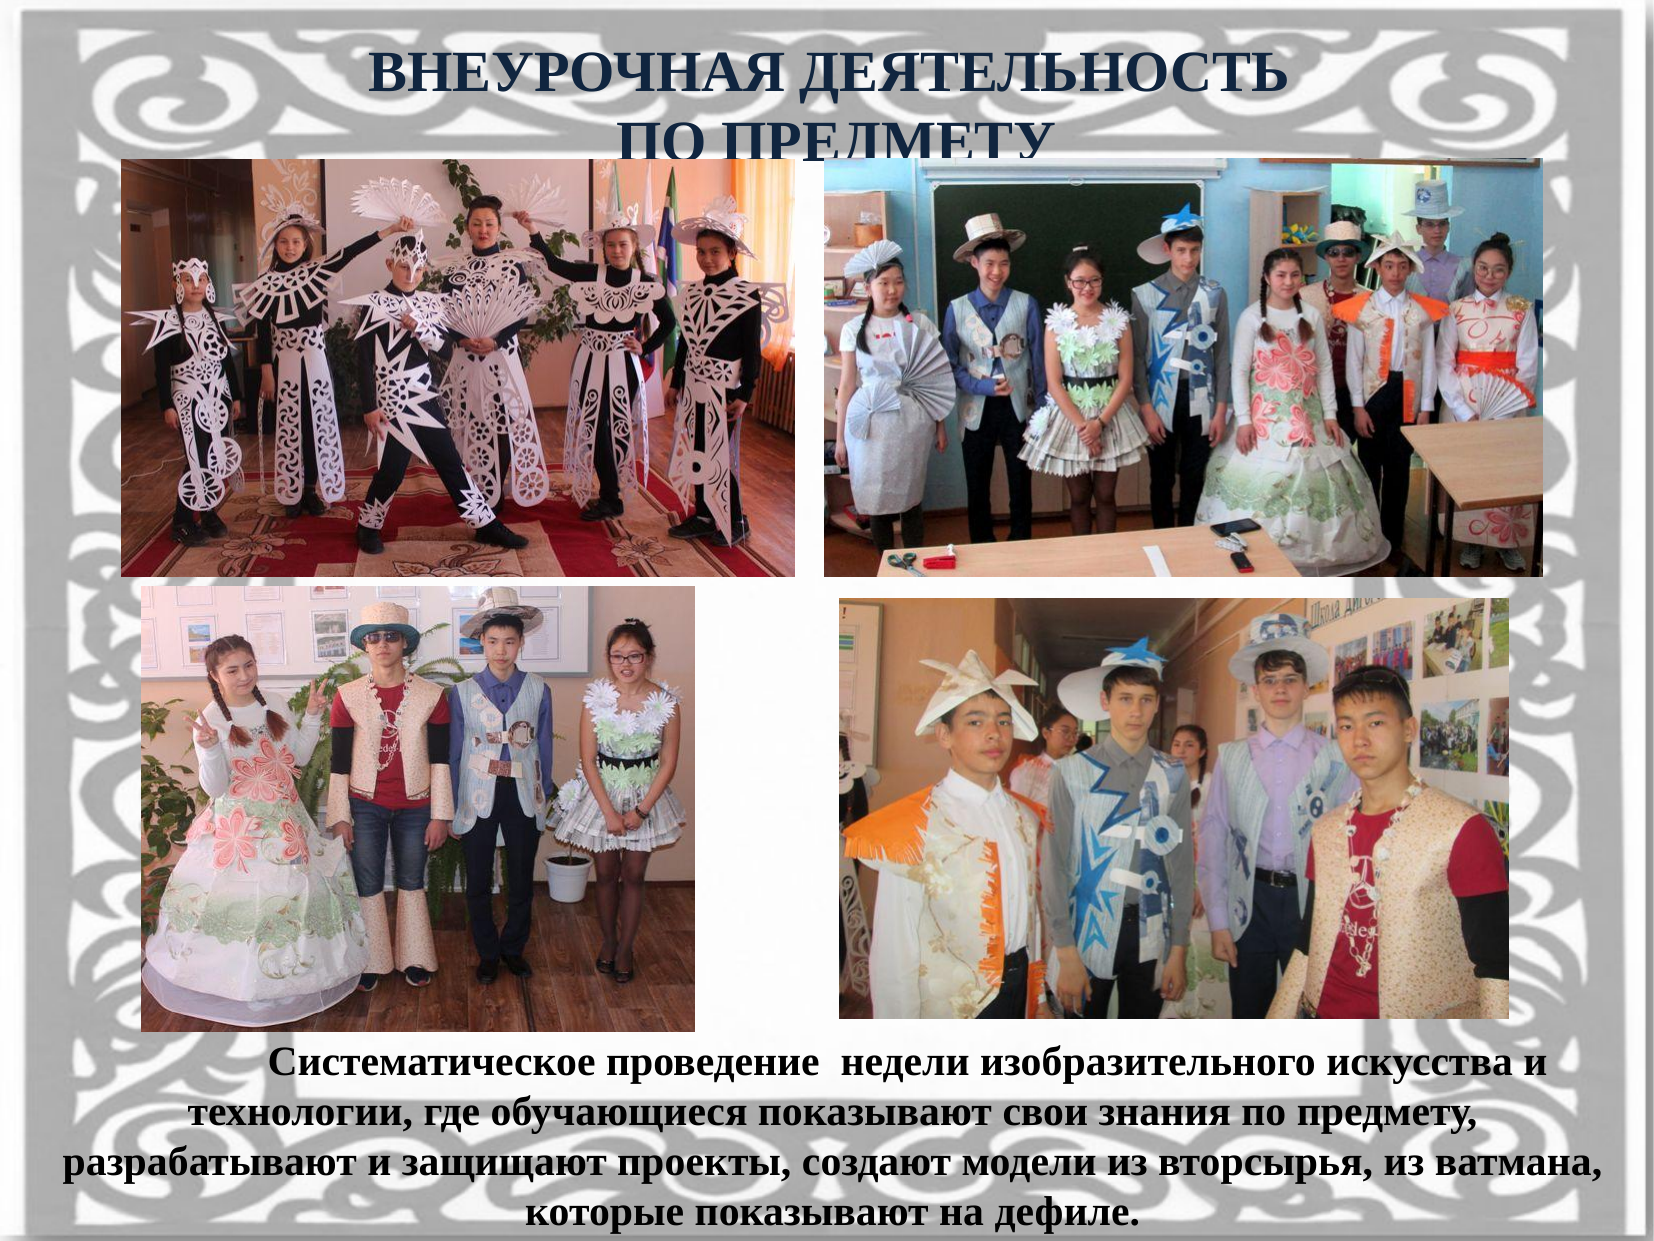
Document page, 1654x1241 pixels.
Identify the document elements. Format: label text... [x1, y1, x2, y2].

picture [0, 0, 1654, 1241]
subtitle Систематическое проведение недели изобразительного искусства и технологии, где обучающиеся показывают свои знания по предмету, разрабатывают и защищают проекты, создают модели из вторсырья, из ватмана, которые показывают на дефиле. [35, 1033, 1630, 1241]
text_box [121, 158, 1543, 1032]
text_box Внеурочная деятельность по предмету [2, 25, 1654, 181]
